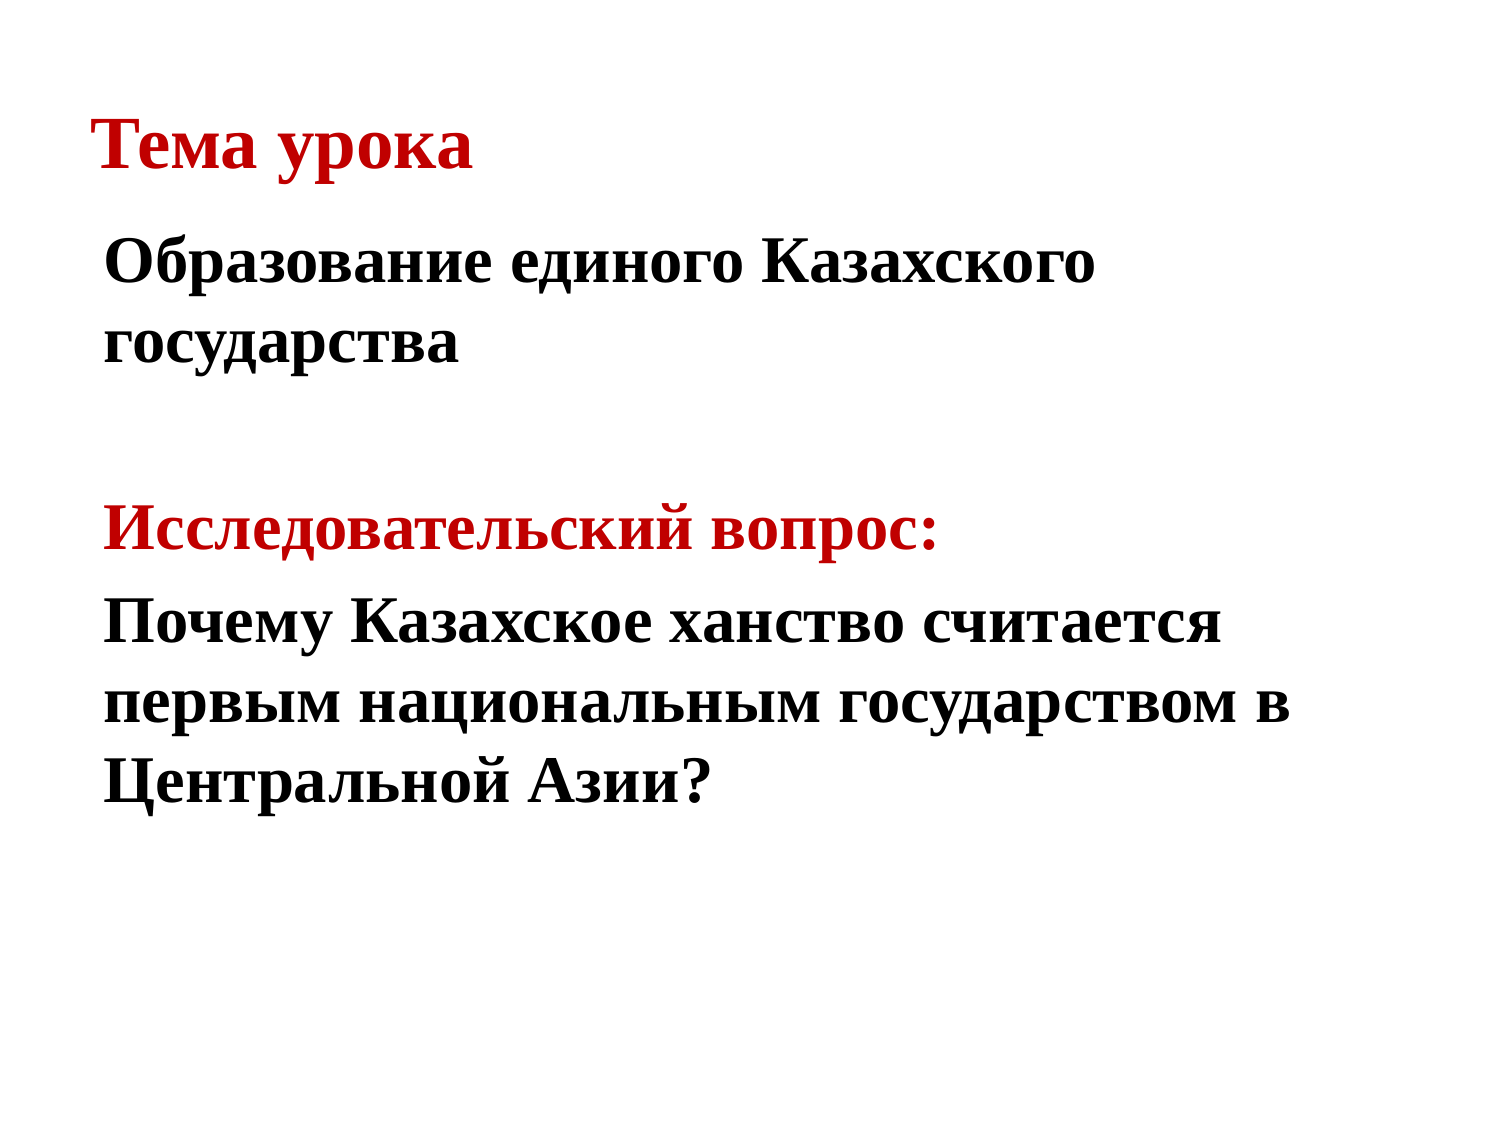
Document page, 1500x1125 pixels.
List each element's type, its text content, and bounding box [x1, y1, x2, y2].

title Тема урока [75, 45, 1425, 233]
list Образование единого Казахского государства Исследовательский вопрос: Почему Казахское ханство считается первым национальным государством в Центральной Азии? [88, 208, 1402, 982]
